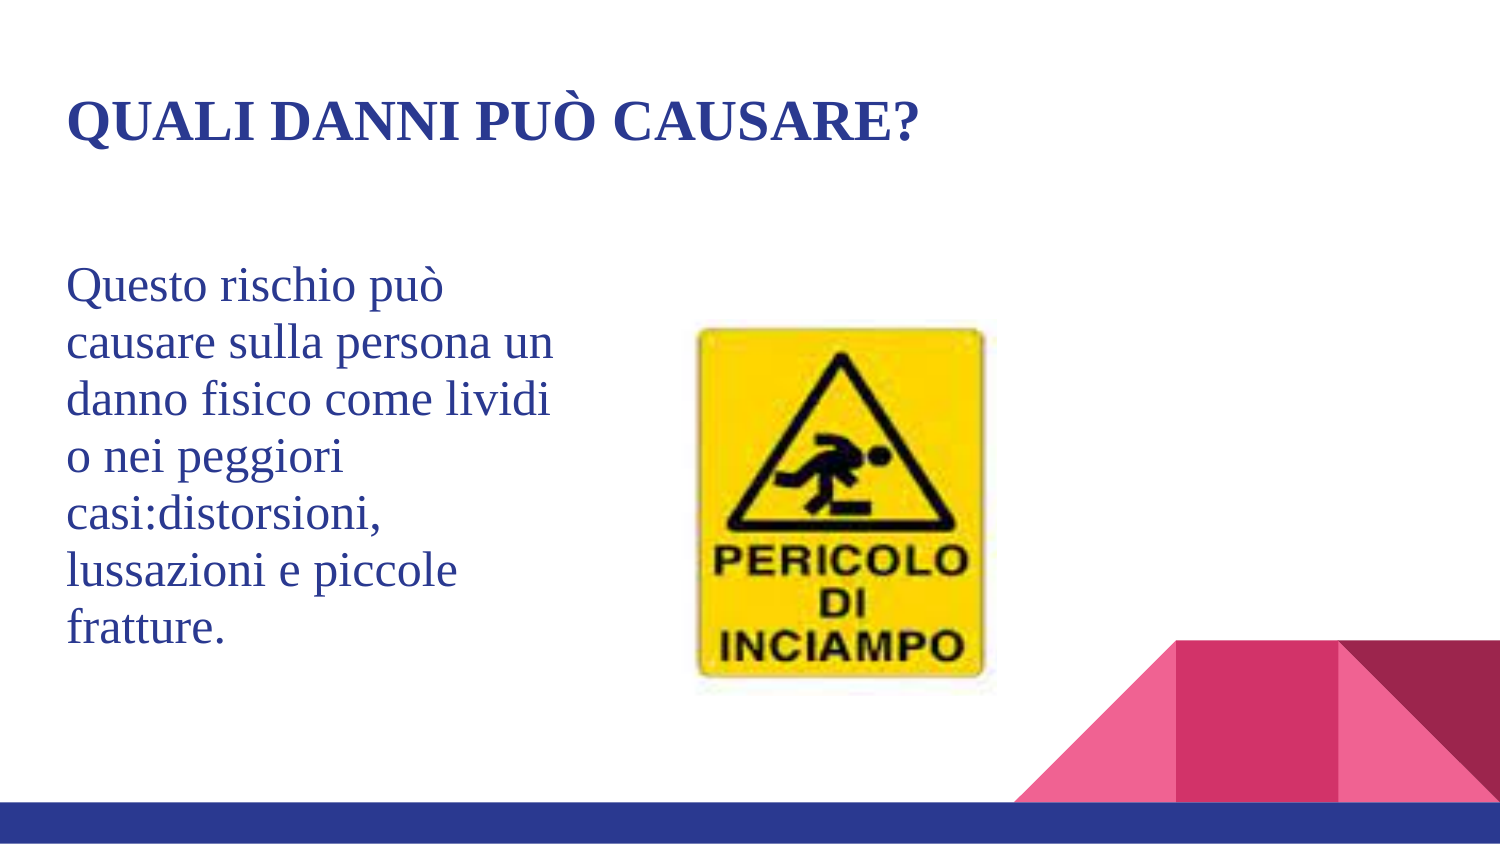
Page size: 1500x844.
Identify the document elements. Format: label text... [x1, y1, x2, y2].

picture [681, 319, 997, 696]
title QUALI DANNI PUÒ CAUSARE? [51, 67, 1438, 167]
list Questo rischio può causare sulla persona un danno fisico come lividi o nei peggiori casi:distorsioni, lussazioni e piccole fratture. [51, 241, 589, 750]
